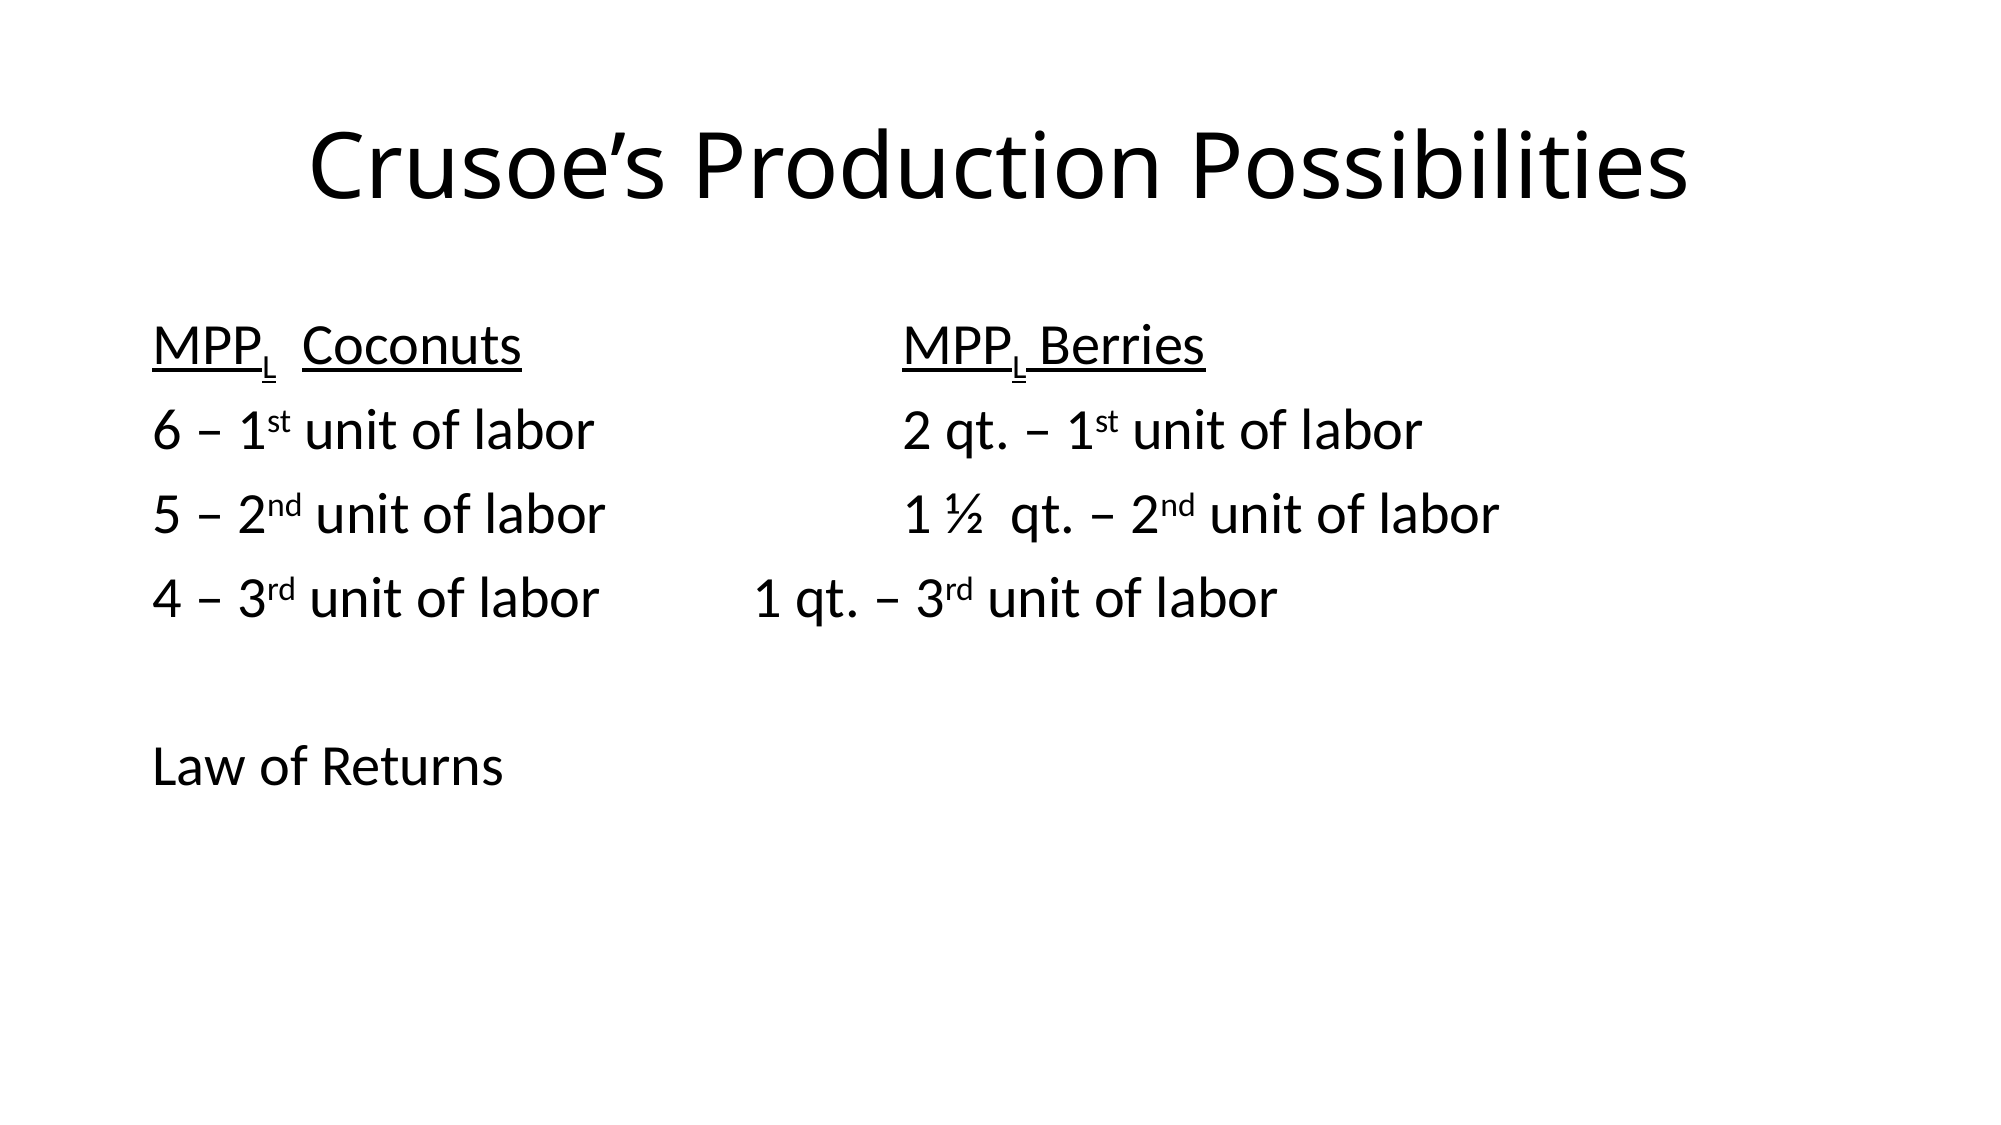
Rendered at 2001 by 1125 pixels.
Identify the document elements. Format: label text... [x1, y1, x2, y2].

list MPPL Coconuts MPPL Berries 6 – 1st unit of labor 2 qt. – 1st unit of labor 5 – 2nd unit of labor 1 ½ qt. – 2nd unit of labor 4 – 3rd unit of labor 1 qt. – 3rd unit of labor Law of Returns [137, 299, 1863, 1014]
title Crusoe’s Production Possibilities [137, 59, 1863, 278]
